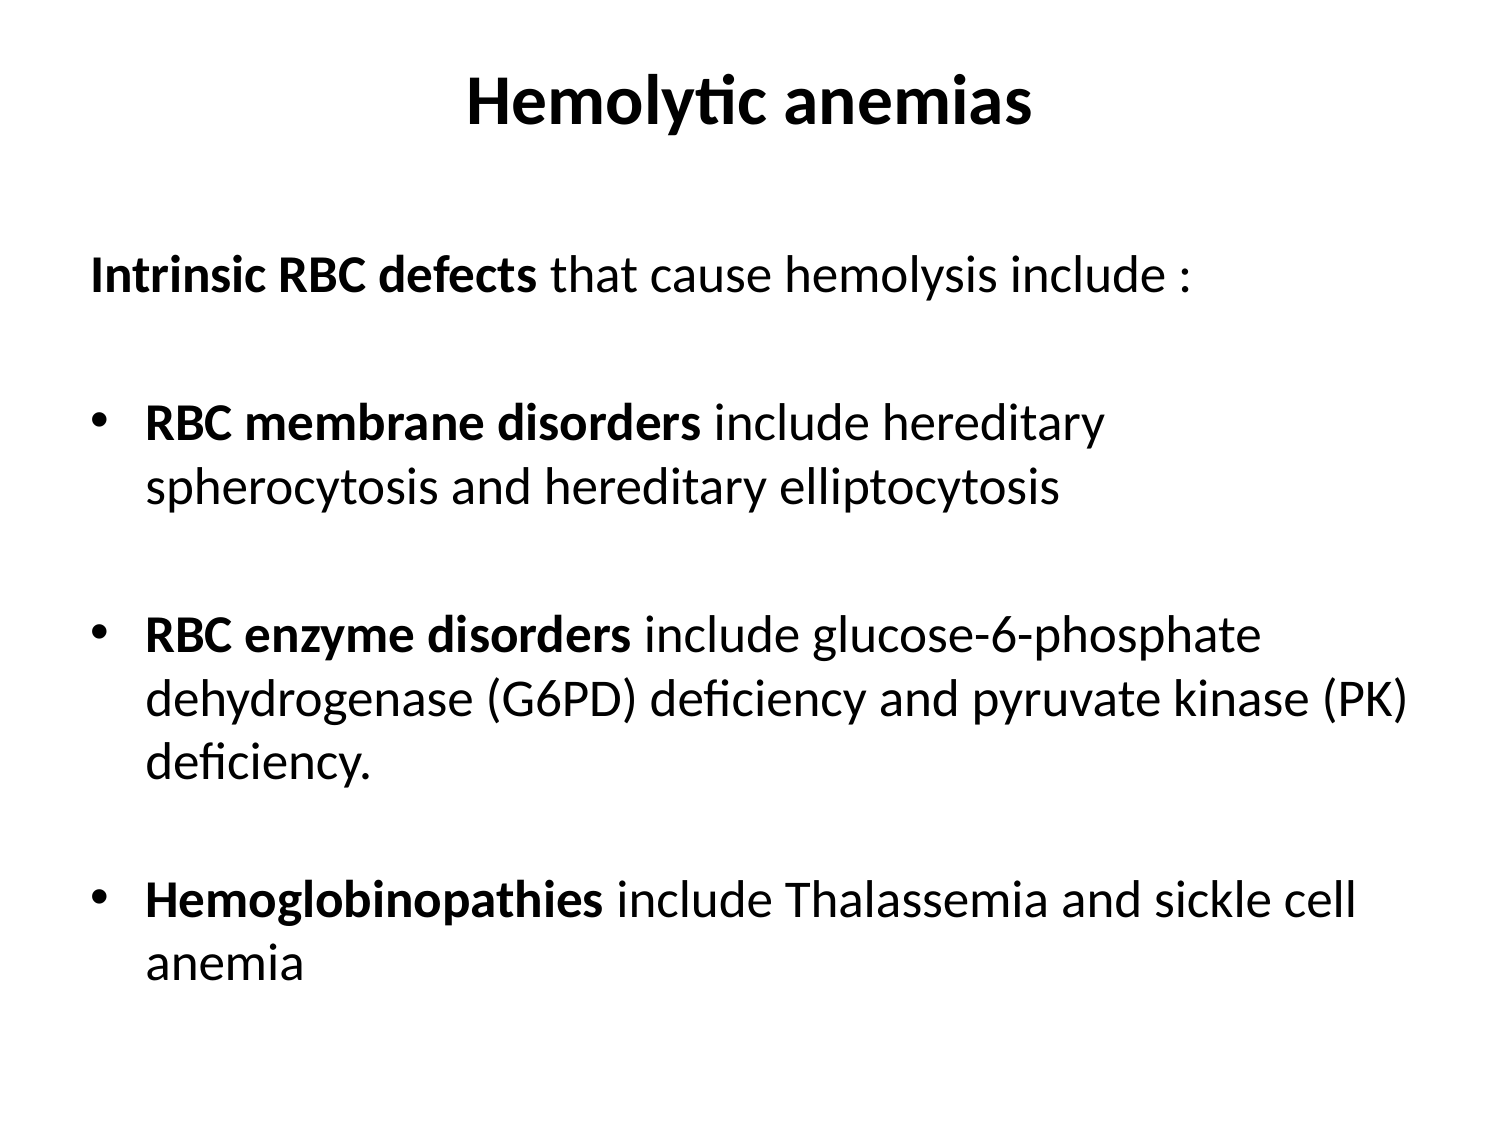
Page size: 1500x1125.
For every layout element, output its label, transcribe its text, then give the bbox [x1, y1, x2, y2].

title Hemolytic anemias [75, 45, 1425, 231]
list Intrinsic RBC defects that cause hemolysis include : RBC membrane disorders include hereditary spherocytosis and hereditary elliptocytosis RBC enzyme disorders include glucose-6-phosphate dehydrogenase (G6PD) deficiency and pyruvate kinase (PK) deficiency. Hemoglobinopathies include Thalassemia and sickle cell anemia [75, 231, 1425, 1005]
